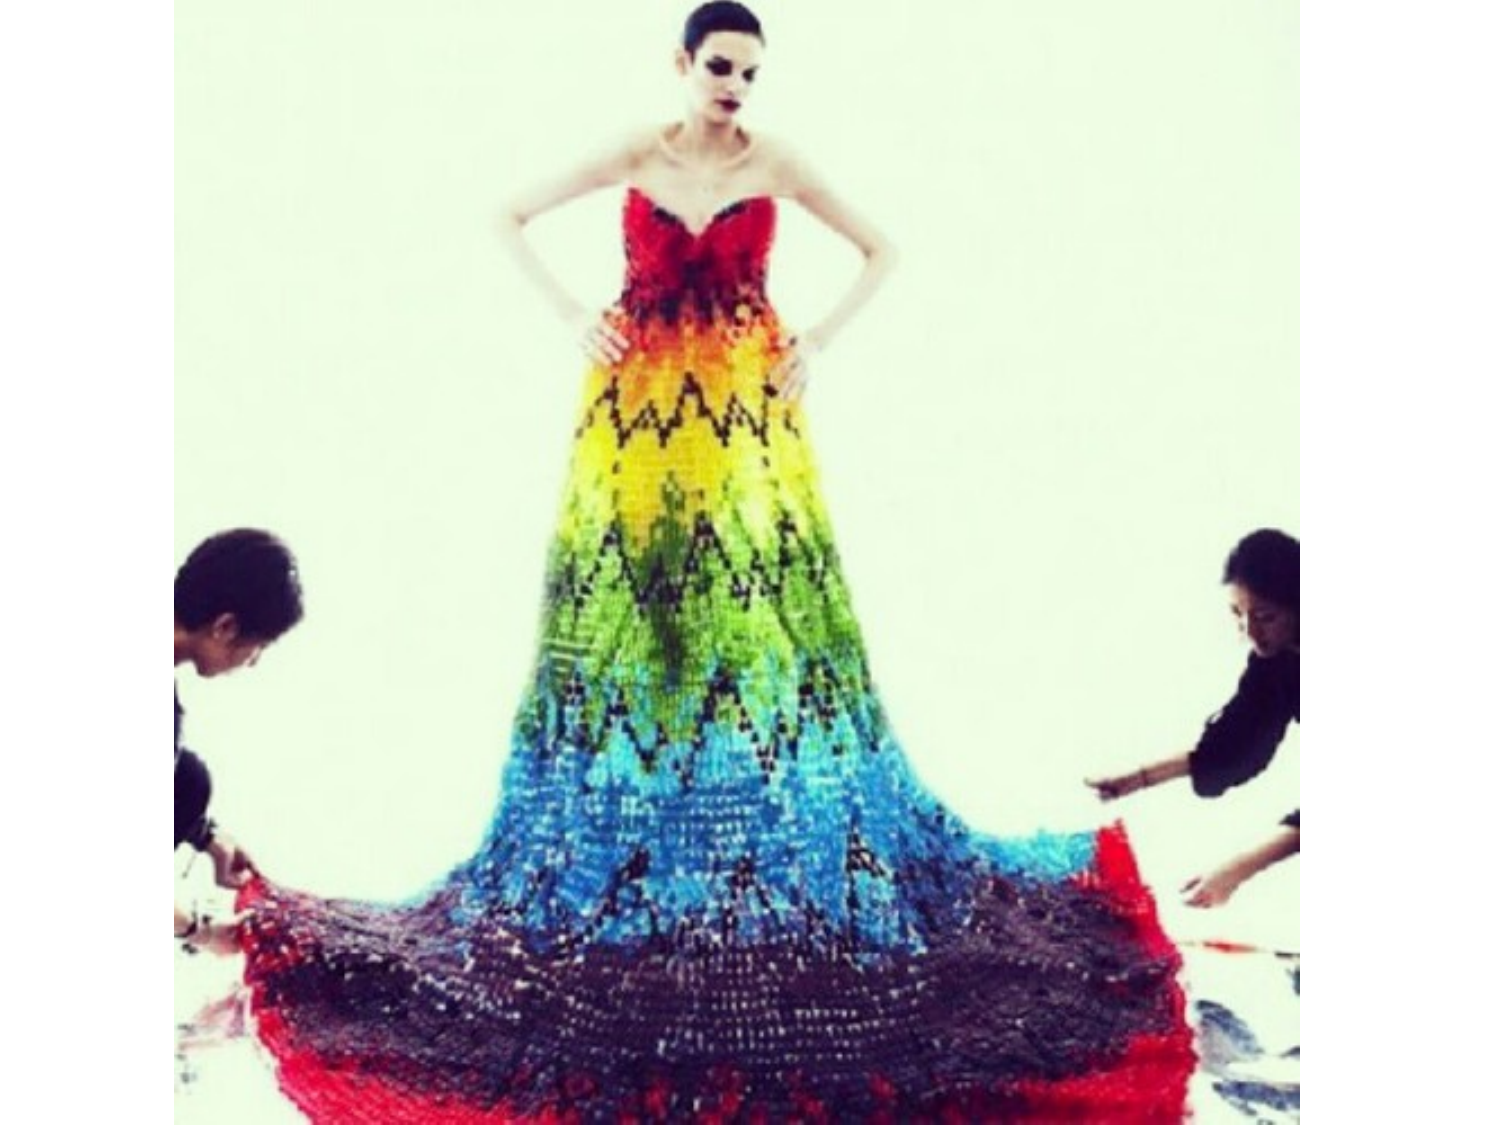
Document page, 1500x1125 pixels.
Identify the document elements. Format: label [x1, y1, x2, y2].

picture [174, 0, 1301, 1125]
